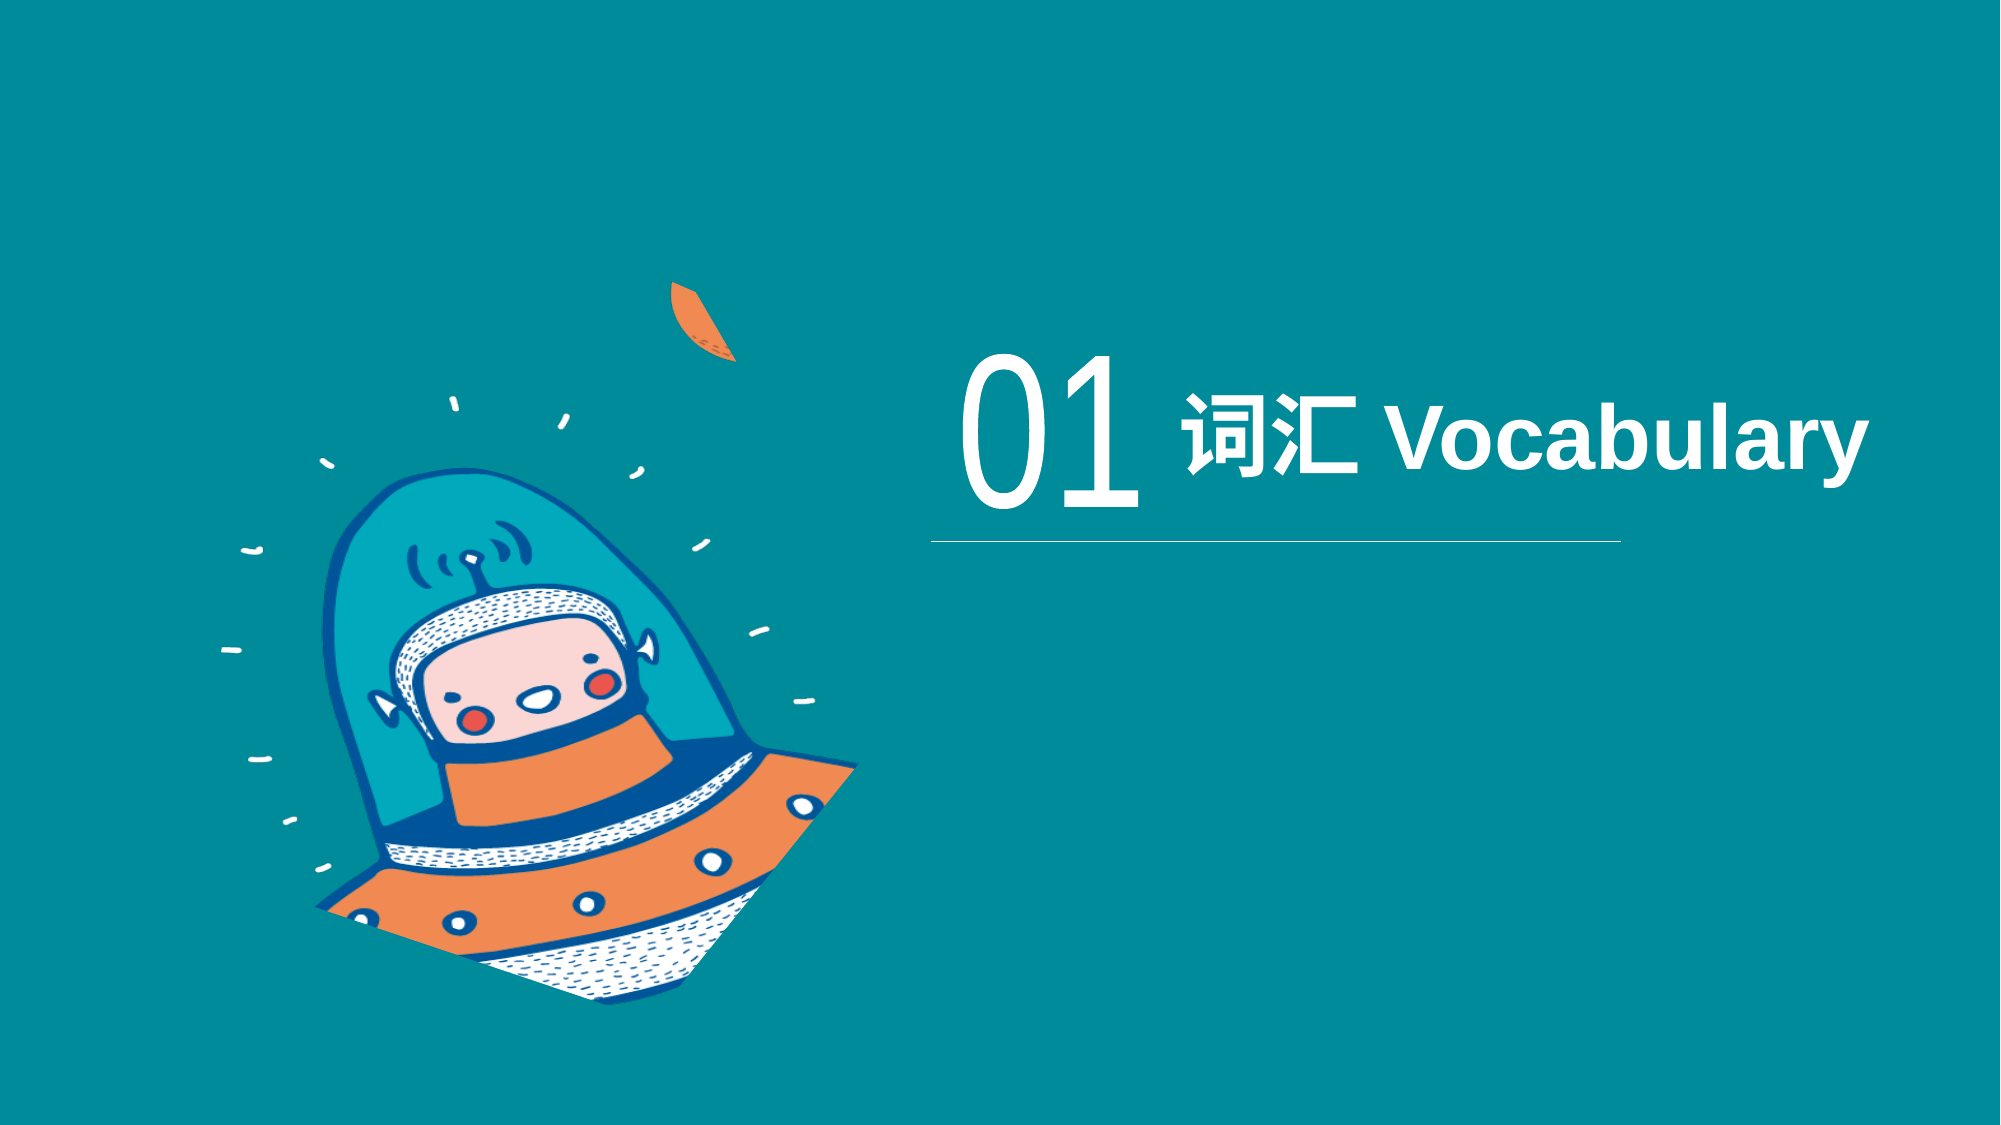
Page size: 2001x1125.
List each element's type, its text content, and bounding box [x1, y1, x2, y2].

picture [220, 189, 924, 1021]
title 词汇Vocabulary [1163, 350, 2000, 498]
